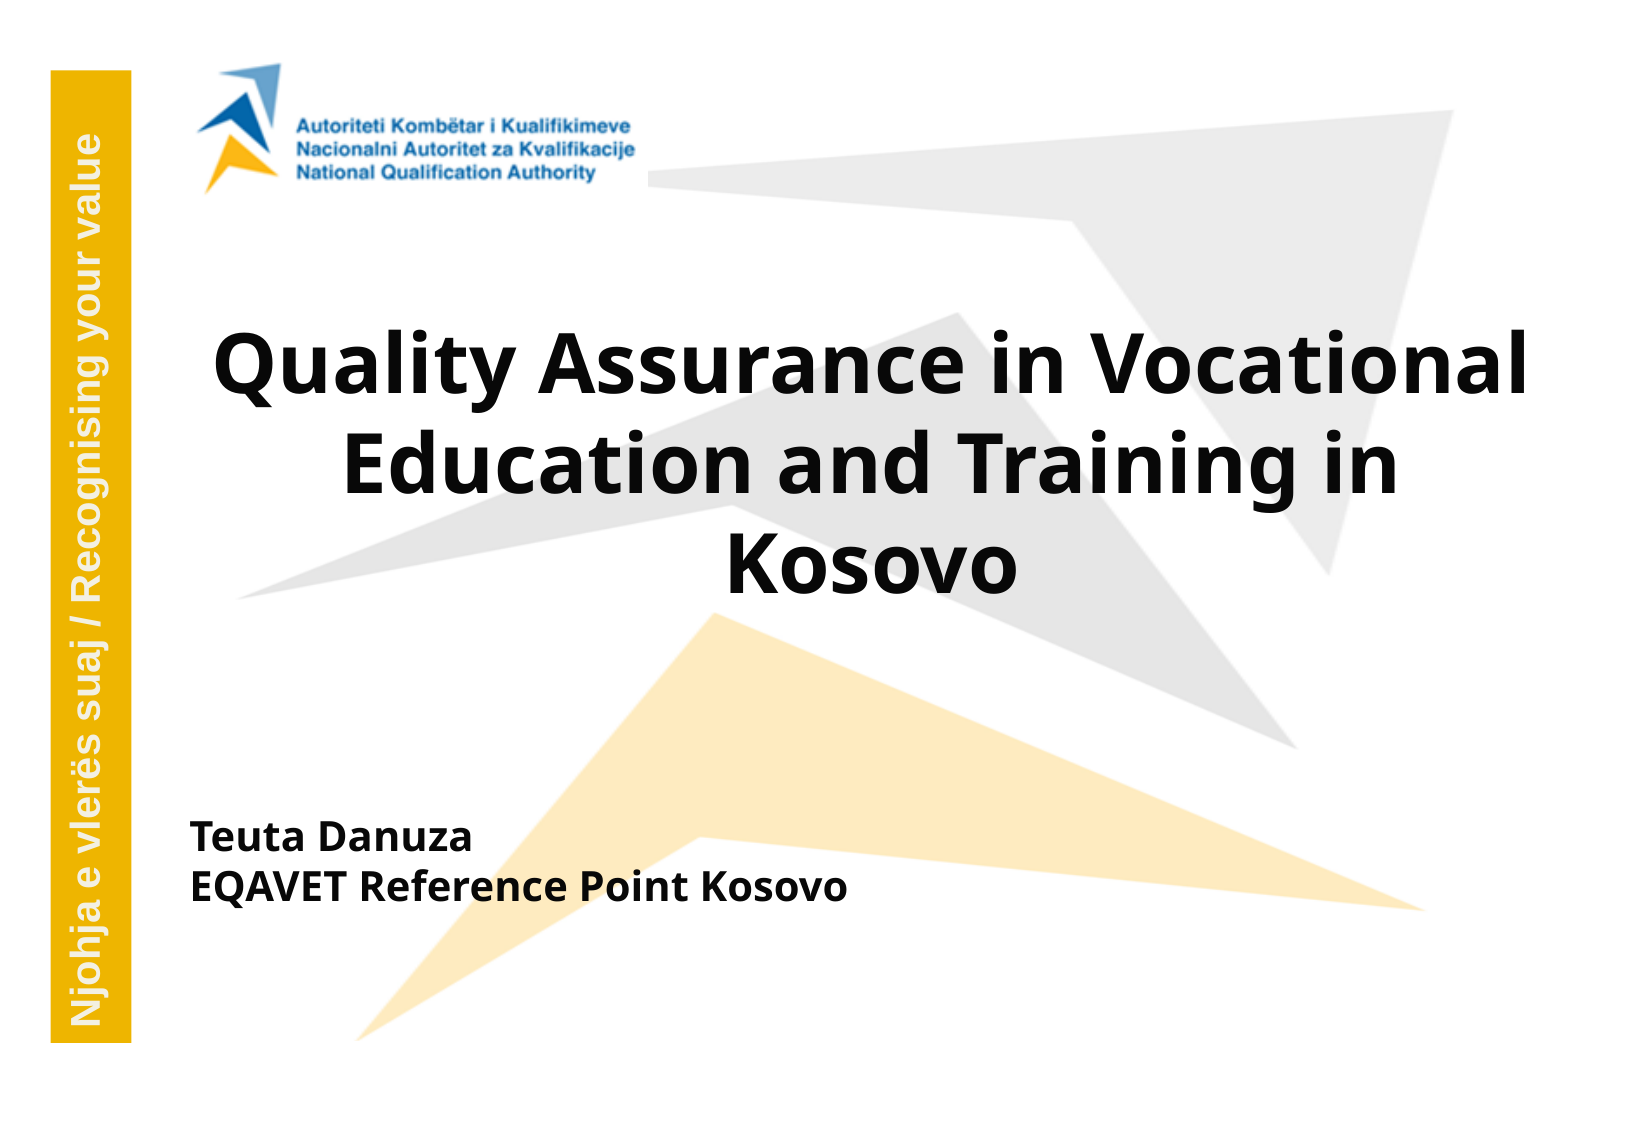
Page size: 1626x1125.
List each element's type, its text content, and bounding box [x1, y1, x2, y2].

text_box Quality Assurance in Vocational Education and Training in Kosovo Teuta Danuza EQAVET Reference Point Kosovo [174, 302, 1569, 1068]
picture [186, 58, 1523, 1041]
text_box Njohja e vlerës suaj / Recognising your value [50, 70, 132, 1043]
